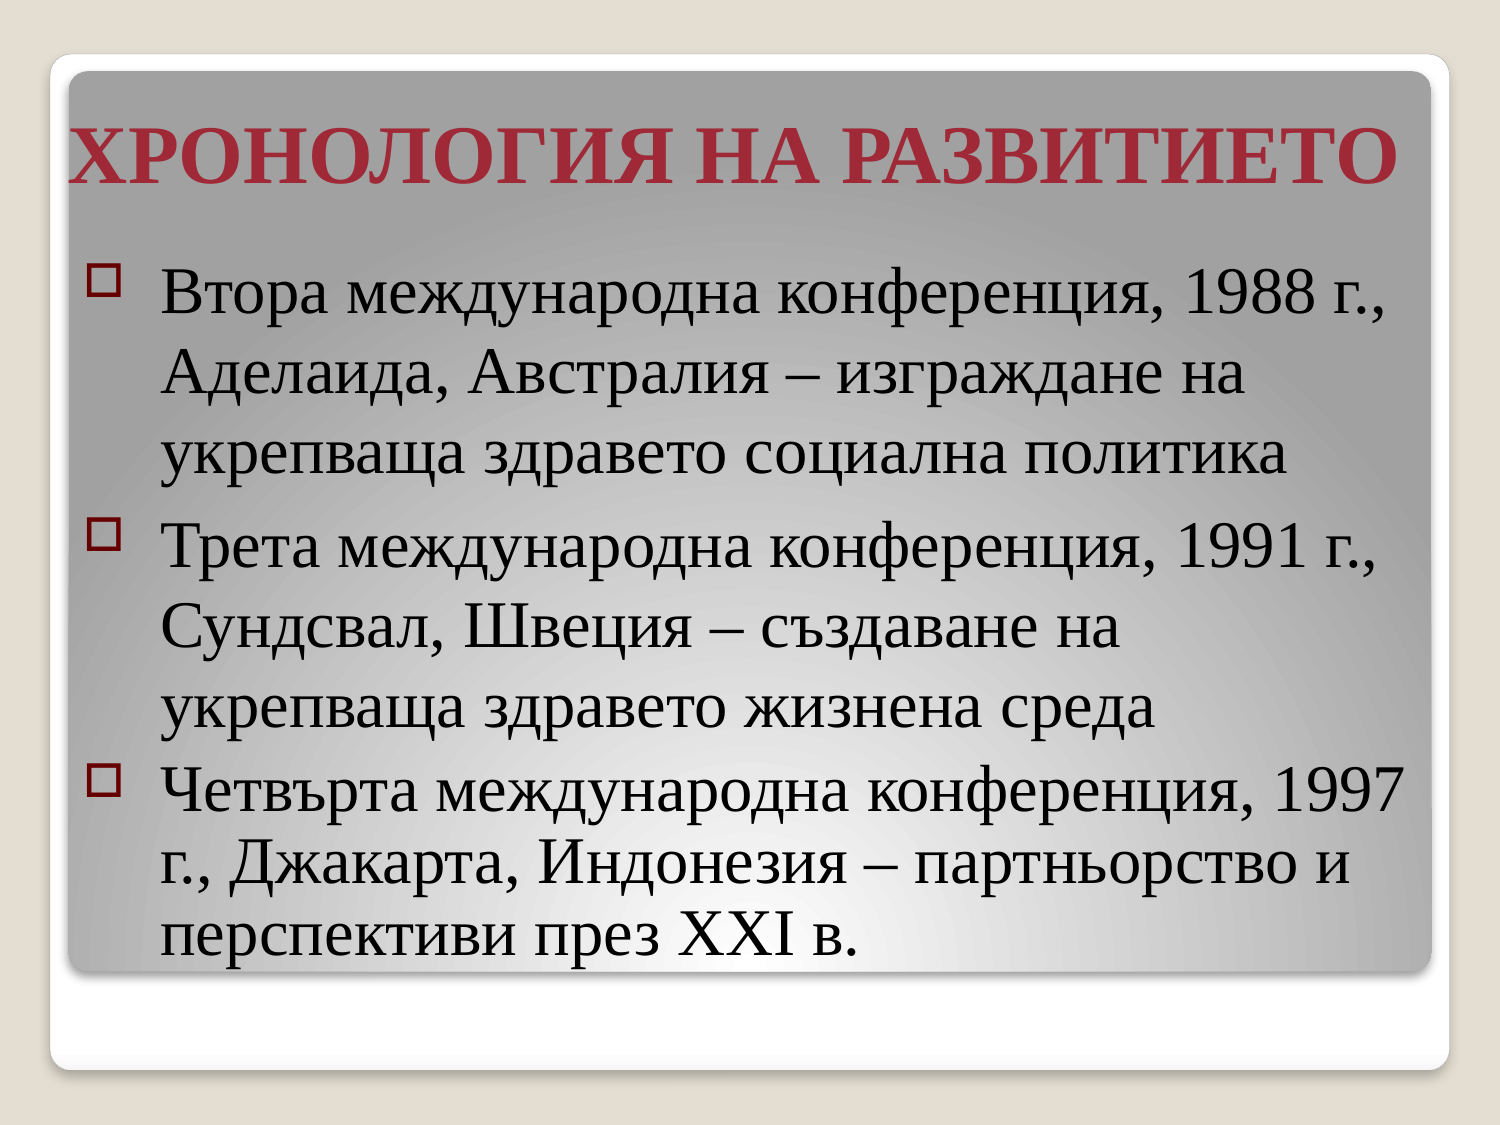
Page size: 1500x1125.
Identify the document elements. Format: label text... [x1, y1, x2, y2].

title ХРОНОЛОГИЯ НА РАЗВИТИЕТО [53, 66, 1425, 209]
list Втора международна конференция, 1988 г., Аделаида, Австралия – изграждане на укрепваща здравето социална политика Трета международна конференция, 1991 г., Сундсвал, Швеция – създаване на укрепваща здравето жизнена среда Четвърта международна конференция, 1997 г., Джакарта, Индонезия – партньорство и перспективи през ХХІ в. [53, 231, 1447, 1047]
